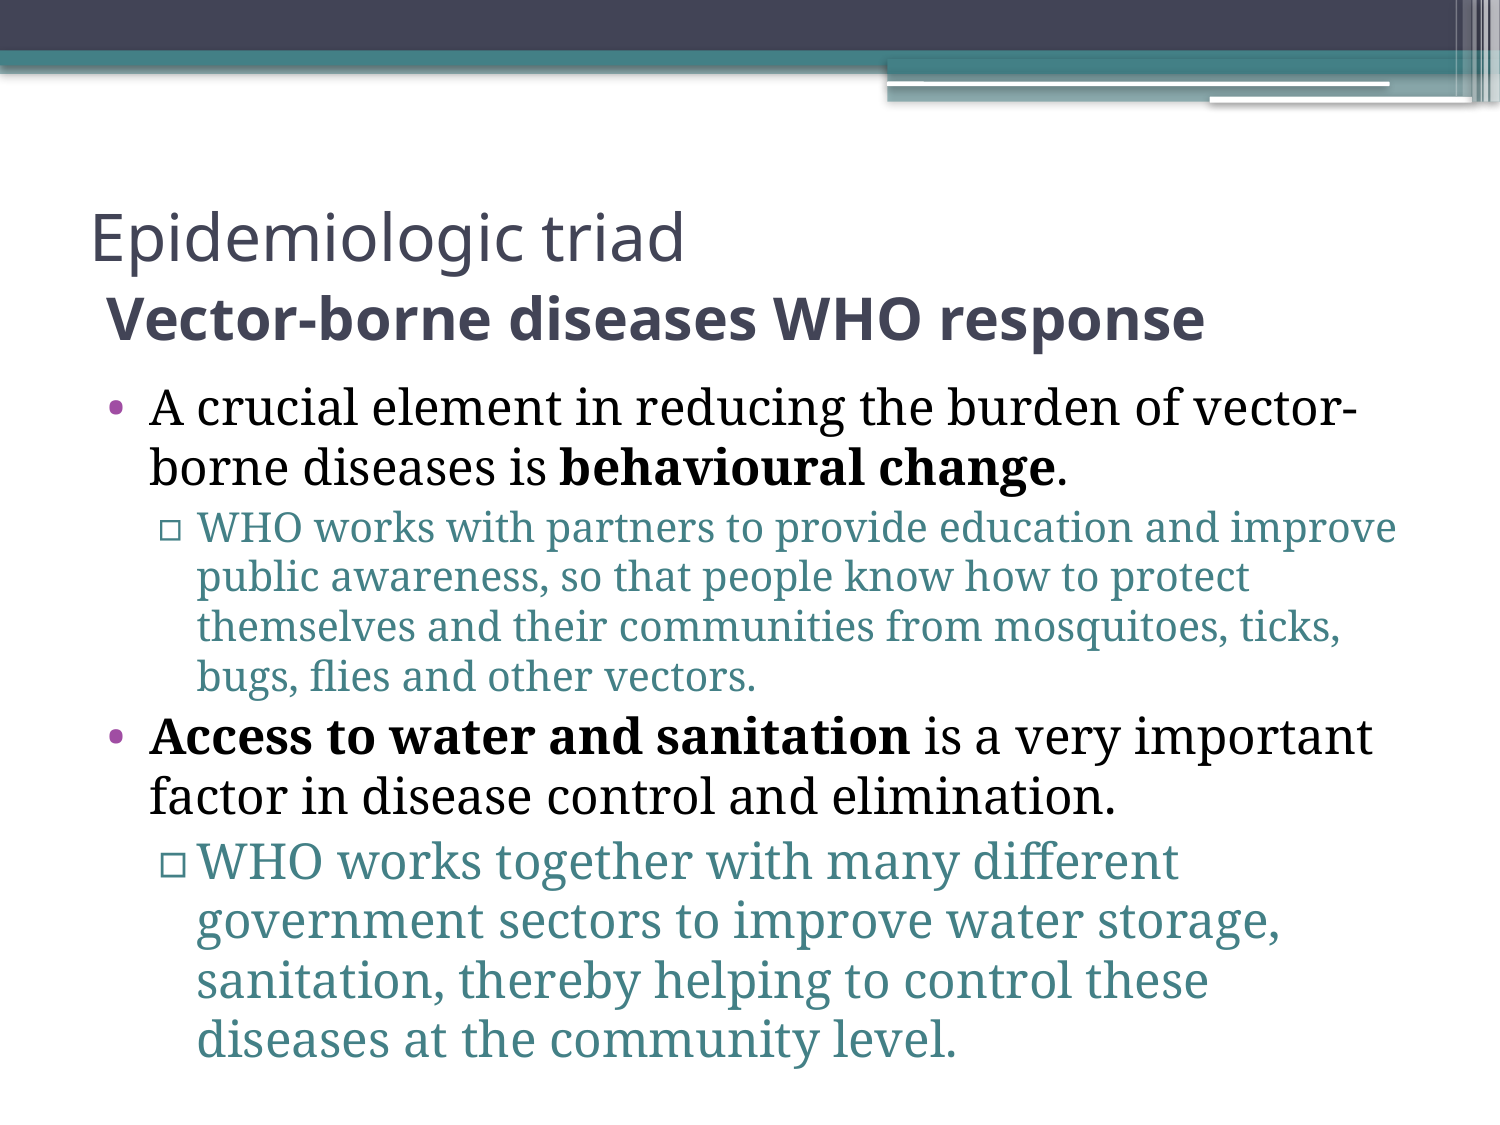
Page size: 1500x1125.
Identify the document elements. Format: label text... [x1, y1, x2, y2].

title Epidemiologic triad Vector-borne diseases WHO response [75, 187, 1425, 363]
list A crucial element in reducing the burden of vector-borne diseases is behavioural change. WHO works with partners to provide education and improve public awareness, so that people know how to protect themselves and their communities from mosquitoes, ticks, bugs, flies and other vectors. Access to water and sanitation is a very important factor in disease control and elimination. WHO works together with many different government sectors to improve water storage, sanitation, thereby helping to control these diseases at the community level. [75, 368, 1425, 1079]
